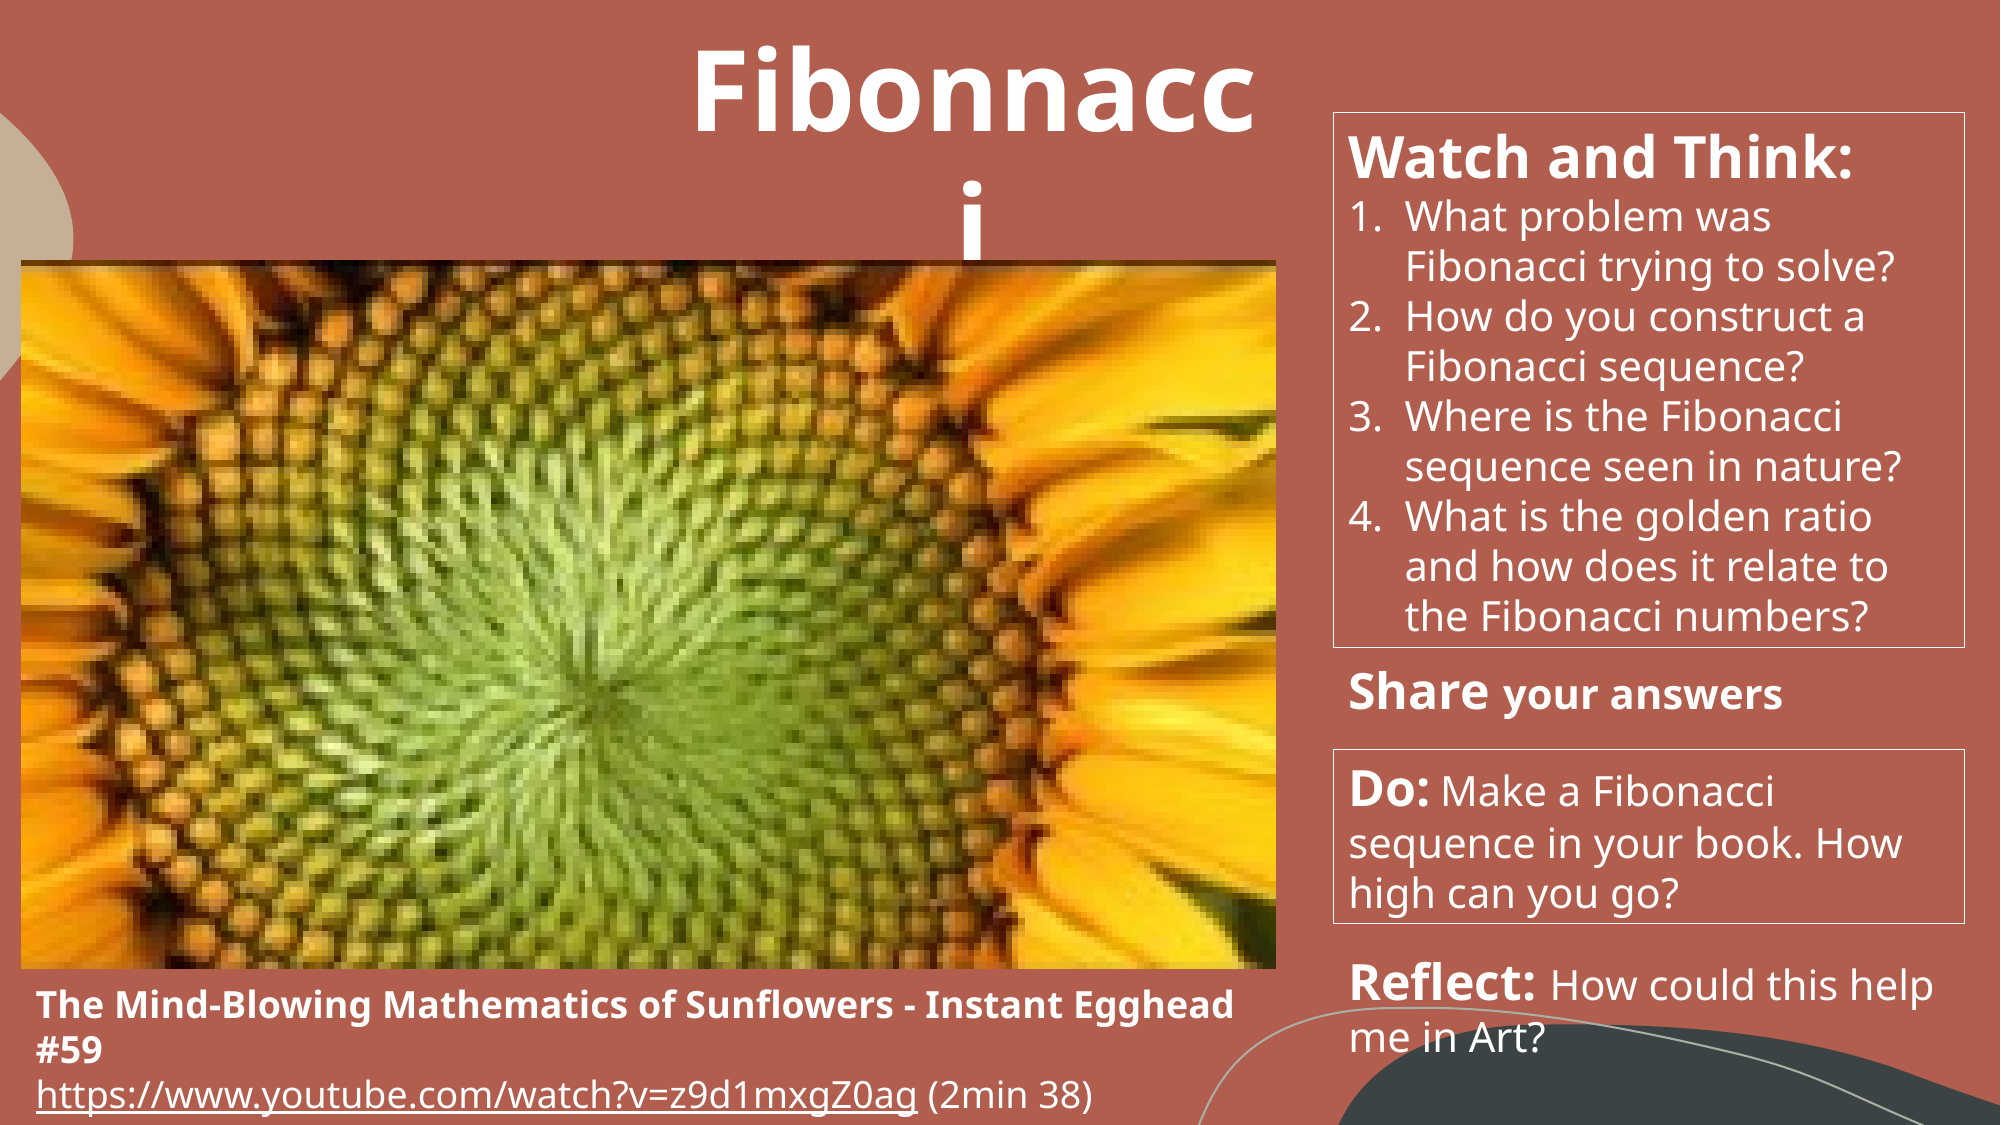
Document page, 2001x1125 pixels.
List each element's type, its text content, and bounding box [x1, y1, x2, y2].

text_box Share your answers [1333, 651, 1829, 727]
text_box The Mind-Blowing Mathematics of Sunflowers - Instant Egghead #59 https://www.youtube.com/watch?v=z9d1mxgZ0ag (2min 38) [20, 973, 1254, 1125]
text_box Reflect: How could this help me in Art? [1333, 943, 1965, 1068]
text_box Watch and Think: What problem was Fibonacci trying to solve? How do you construct a Fibonacci sequence? Where is the Fibonacci sequence seen in nature? What is the golden ratio and how does it relate to the Fibonacci numbers? [1333, 112, 1965, 648]
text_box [20, 260, 1277, 970]
text_box Fibonnacci Who, what, why? [668, 11, 1277, 260]
text_box Do: Make a Fibonacci sequence in your book. How high can you go? [1333, 749, 1965, 924]
